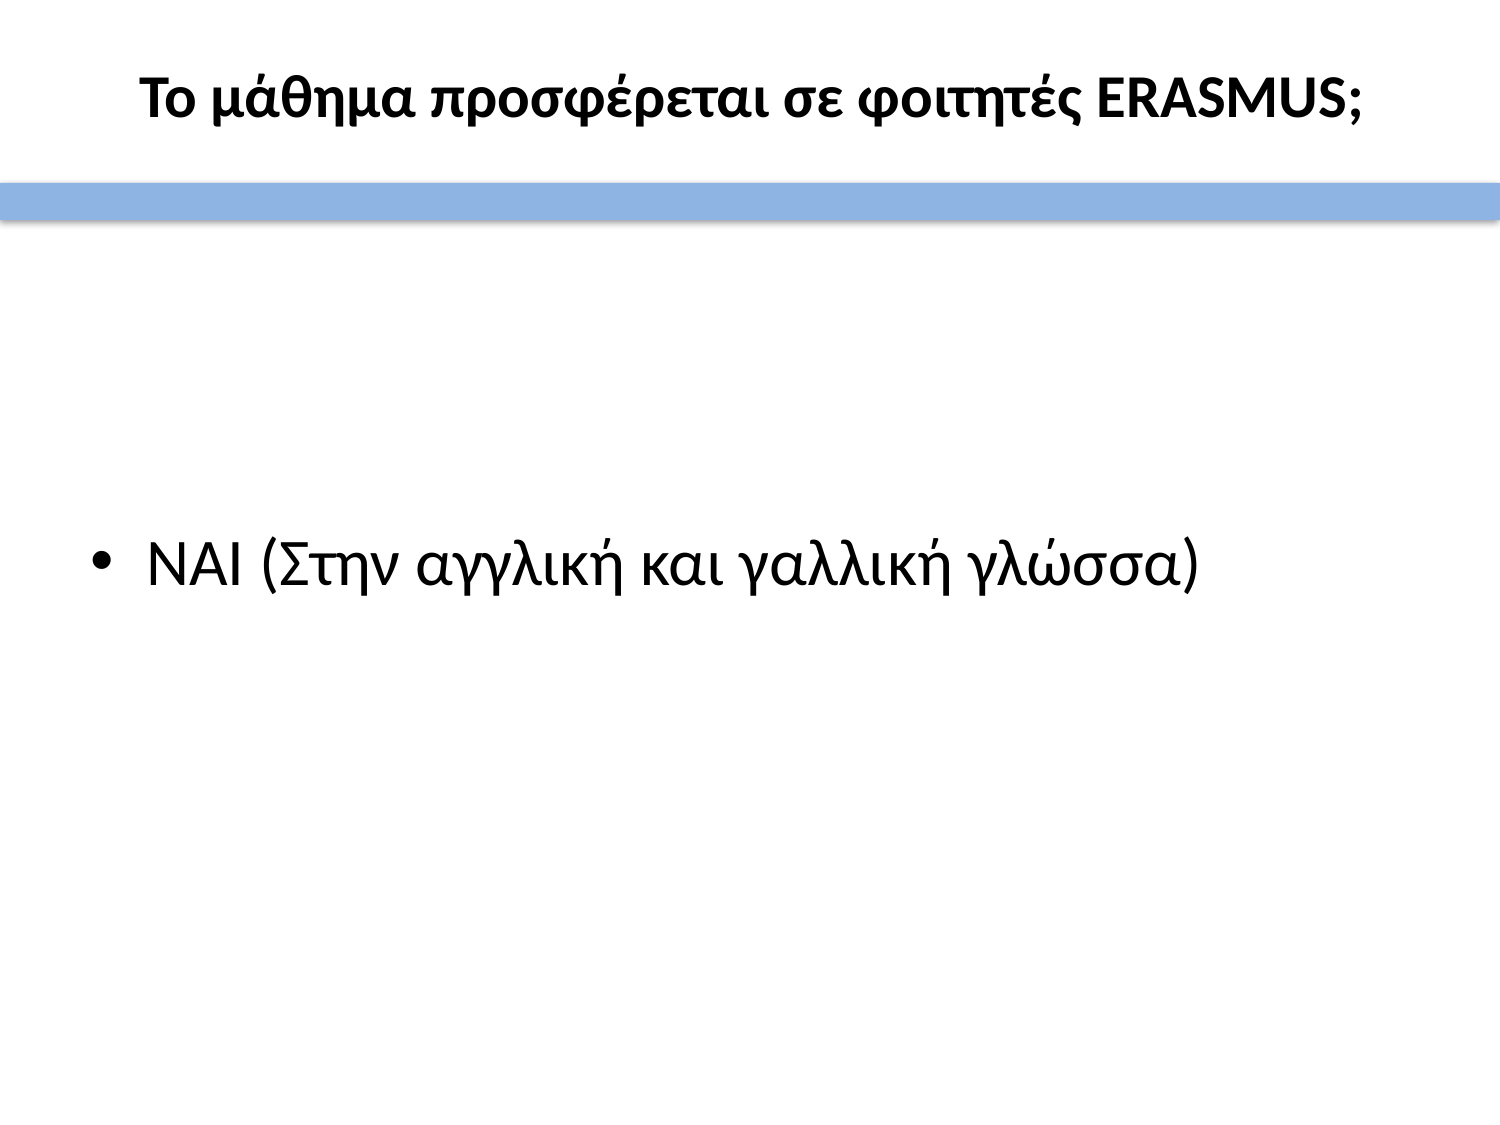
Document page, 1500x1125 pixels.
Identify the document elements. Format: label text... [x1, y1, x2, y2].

list ΝΑΙ (Στην αγγλική και γαλλική γλώσσα) [75, 231, 1425, 1024]
title Το μάθημα προσφέρεται σε φοιτητές ERASMUS; [76, 19, 1427, 169]
